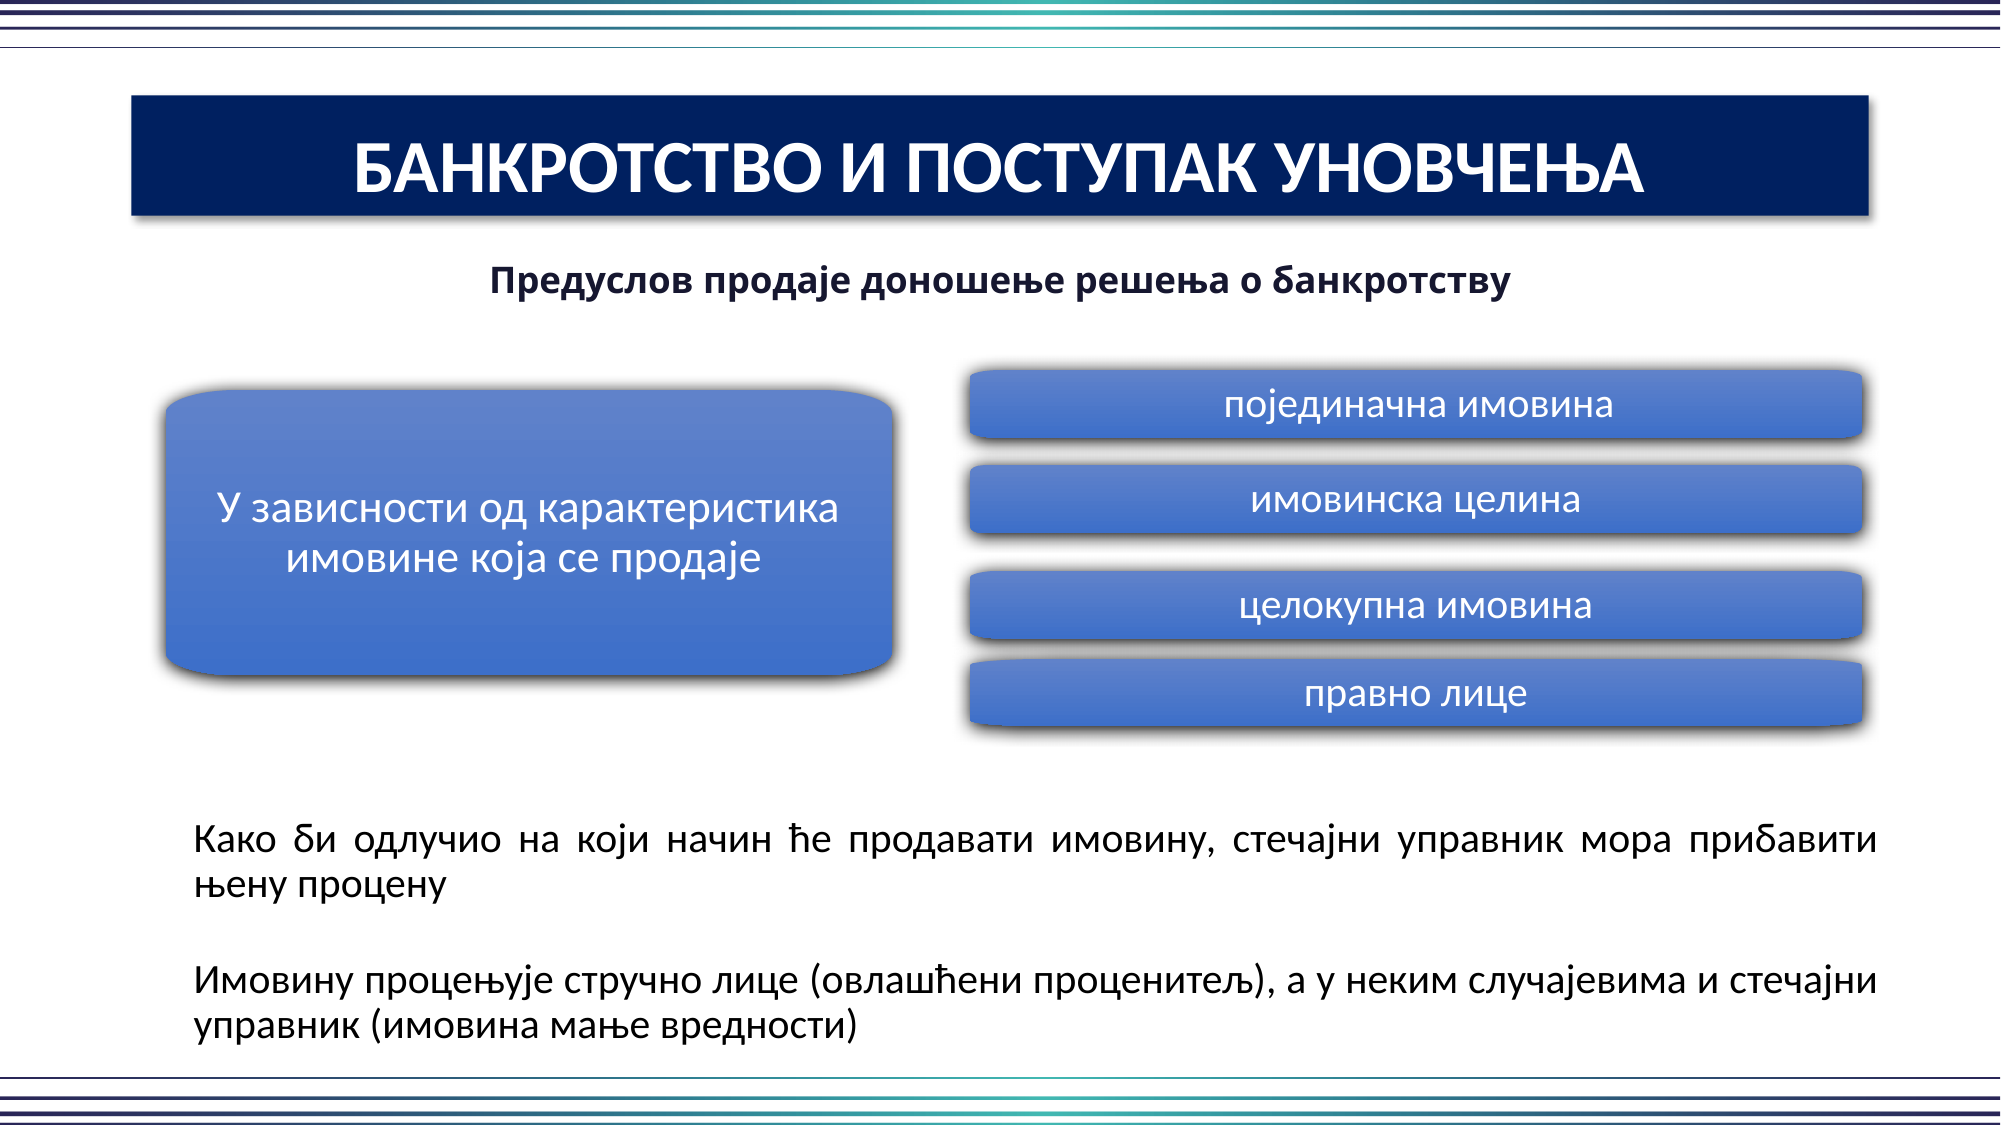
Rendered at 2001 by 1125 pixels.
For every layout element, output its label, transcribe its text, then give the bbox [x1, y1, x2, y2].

list Предуслов продаје доношење решења о банкротству [131, 253, 1869, 322]
picture [0, 1077, 2001, 1125]
list БАНКРОТСТВО И ПОСТУПАК УНОВЧЕЊА [131, 95, 1869, 216]
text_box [165, 370, 1862, 727]
picture [0, 0, 2001, 48]
